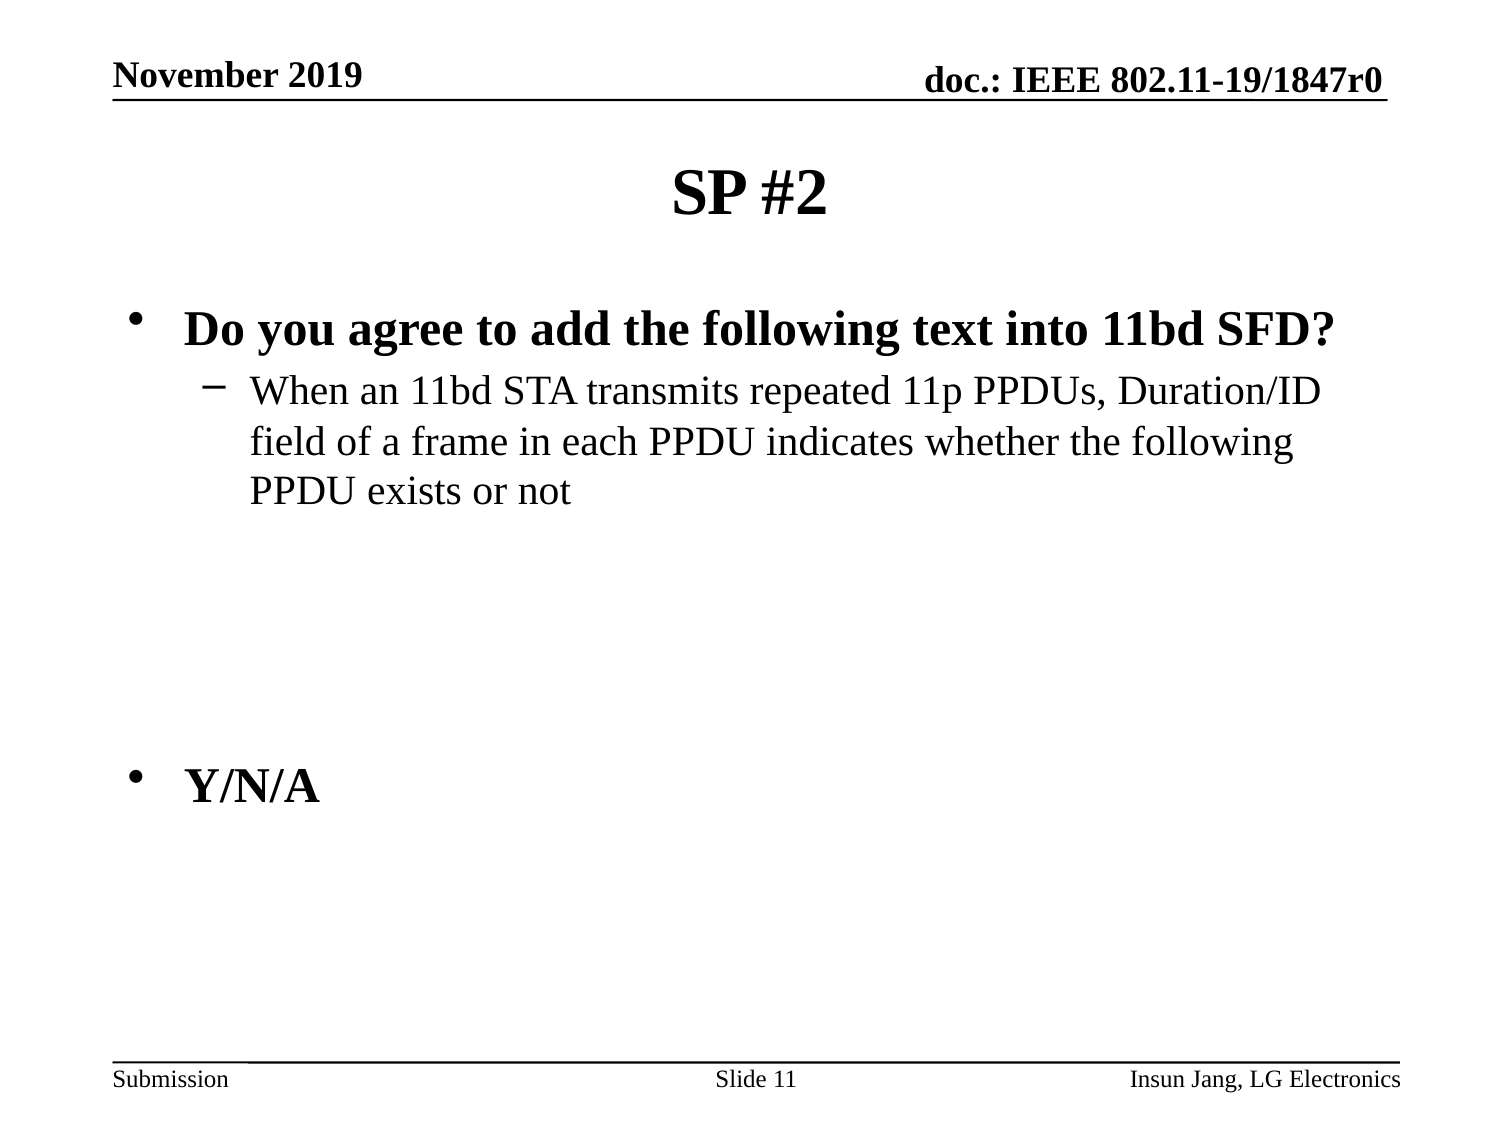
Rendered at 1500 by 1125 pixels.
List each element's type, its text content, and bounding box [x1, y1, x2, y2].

title SP #2 [112, 112, 1388, 263]
slide_number Slide 11 [712, 1061, 800, 1093]
list Do you agree to add the following text into 11bd SFD? When an 11bd STA transmits repeated 11p PPDUs, Duration/ID field of a frame in each PPDU indicates whether the following PPDU exists or not Y/N/A [112, 287, 1388, 1000]
footer Insun Jang, LG Electronics [1125, 1061, 1402, 1093]
